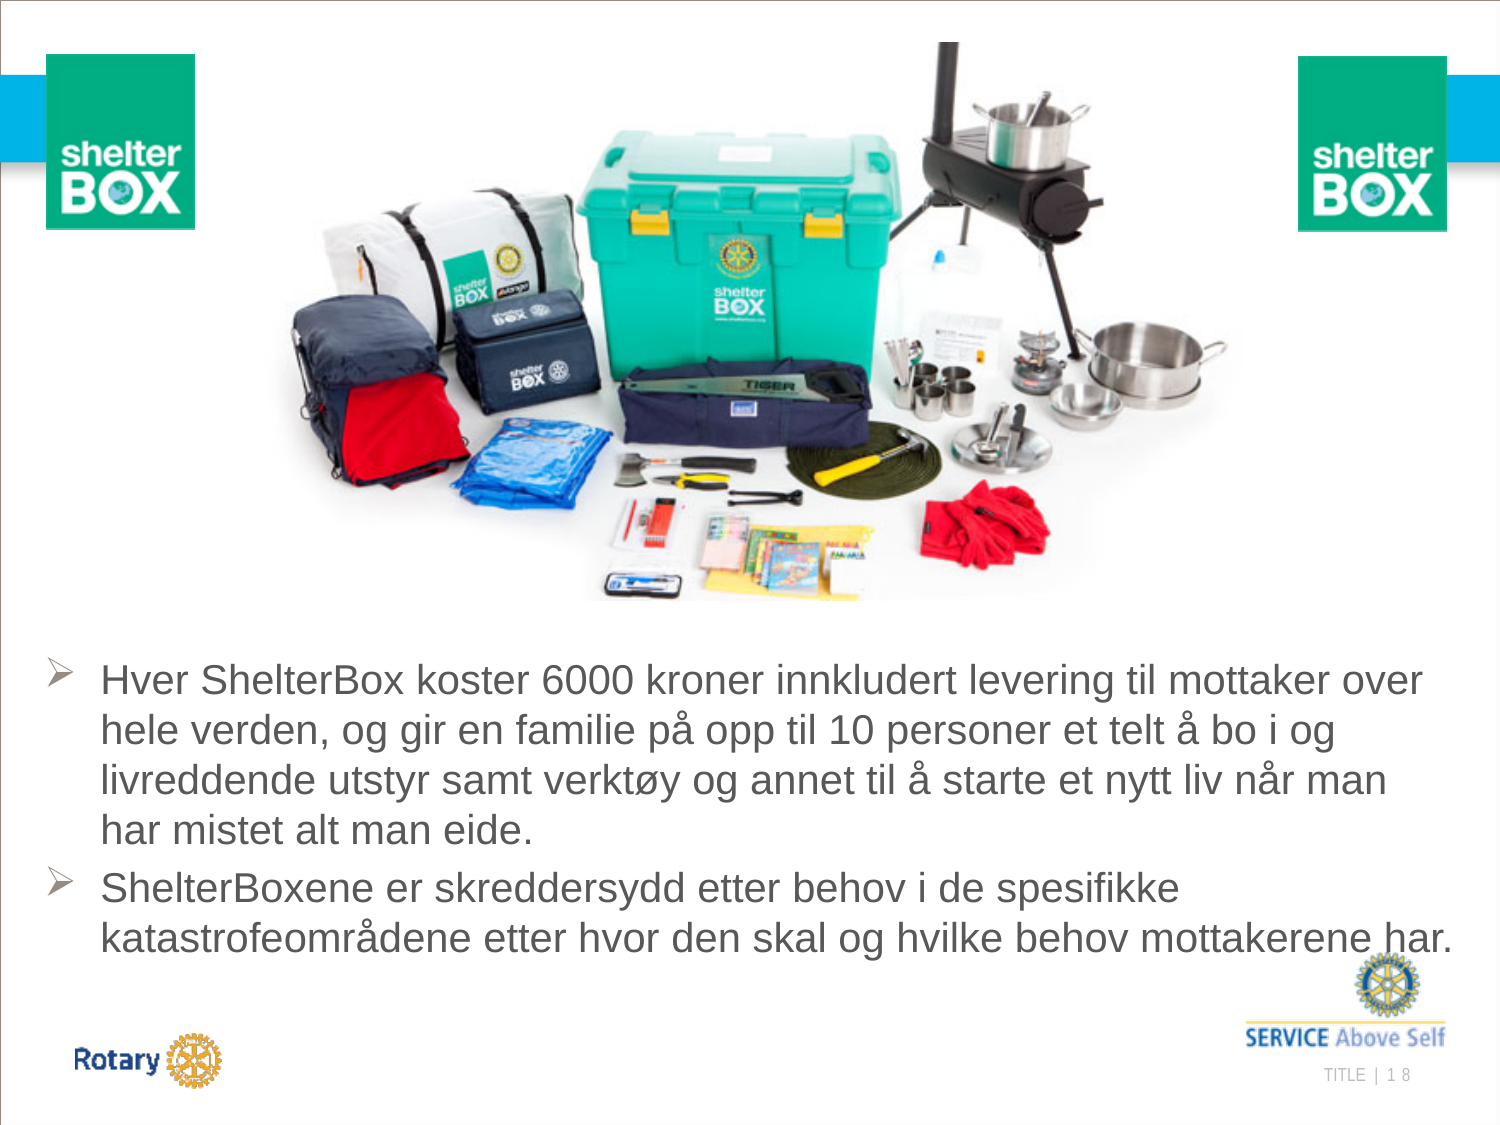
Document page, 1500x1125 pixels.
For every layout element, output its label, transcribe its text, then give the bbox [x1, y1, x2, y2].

picture [46, 42, 1448, 601]
list Hver ShelterBox koster 6000 kroner innkludert levering til mottaker over hele verden, og gir en familie på opp til 10 personer et telt å bo i og livreddende utstyr samt verktøy og annet til å starte et nytt liv når man har mistet alt man eide. ShelterBoxene er skreddersydd etter behov i de spesifikke katastrofeområdene etter hvor den skal og hvilke behov mottakerene har. [29, 645, 1471, 945]
picture [75, 1033, 222, 1089]
picture [1245, 951, 1448, 1048]
